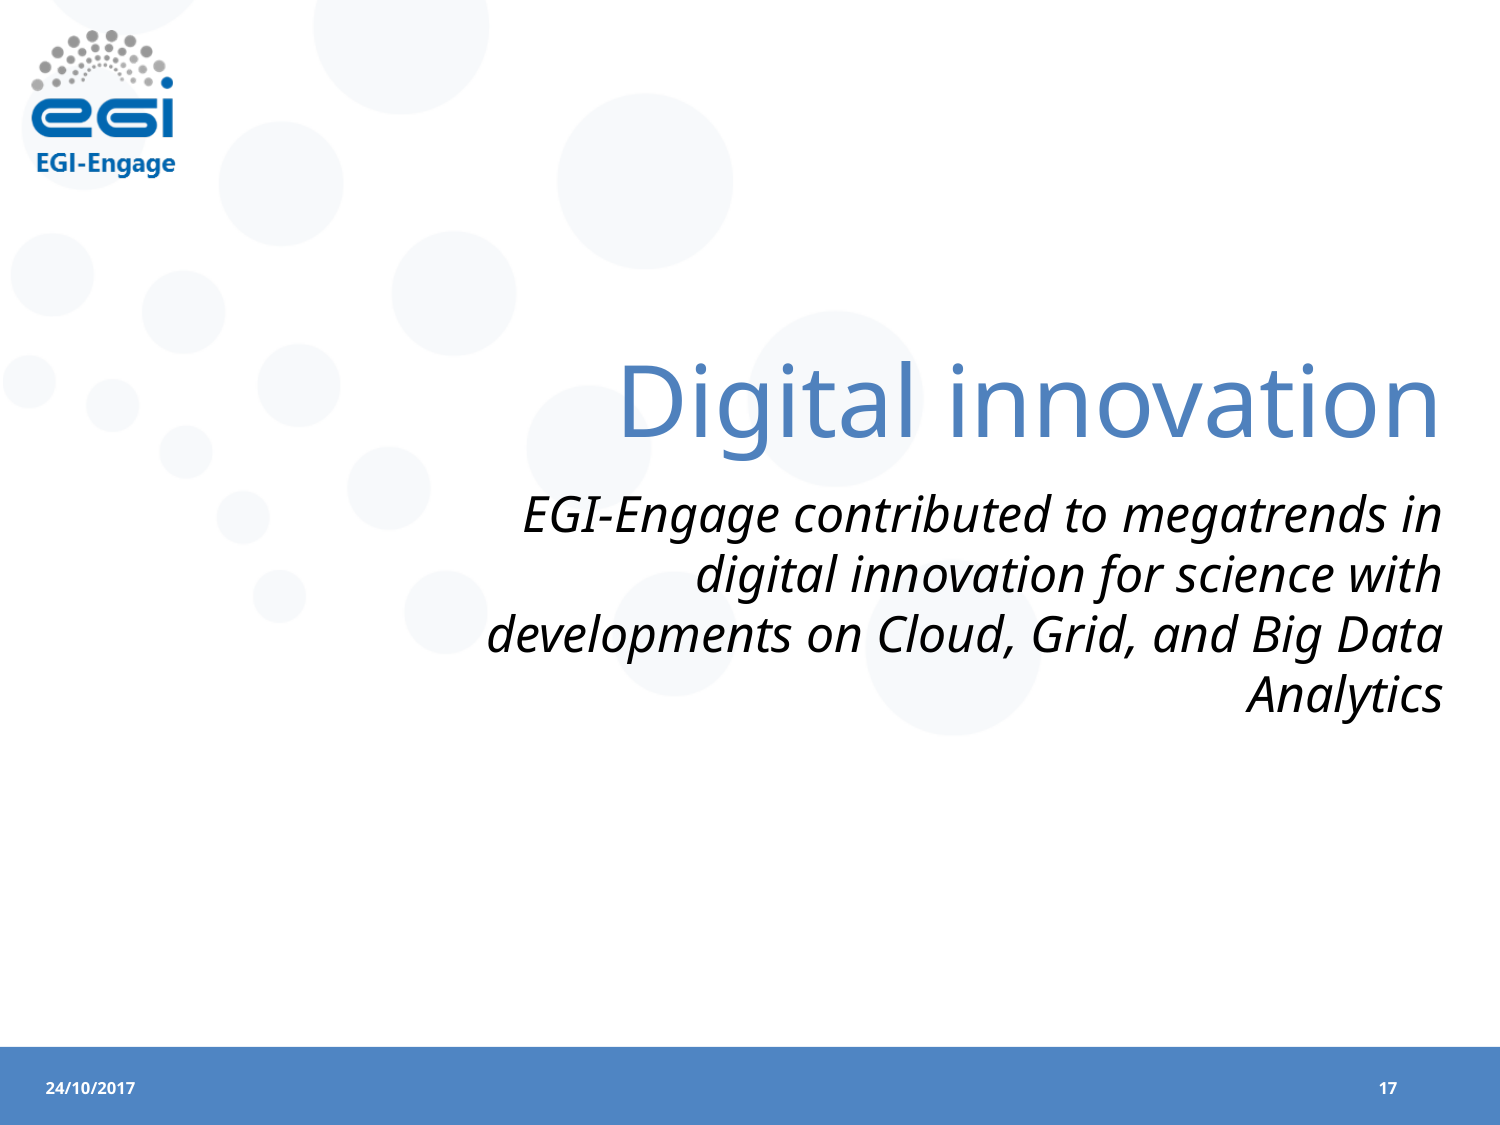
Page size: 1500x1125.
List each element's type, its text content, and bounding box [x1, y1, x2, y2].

text_box Digital innovation EGI-Engage contributed to megatrends in digital innovation for science with developments on Cloud, Grid, and Big Data Analytics [442, 330, 1459, 730]
picture [3, 0, 1076, 772]
